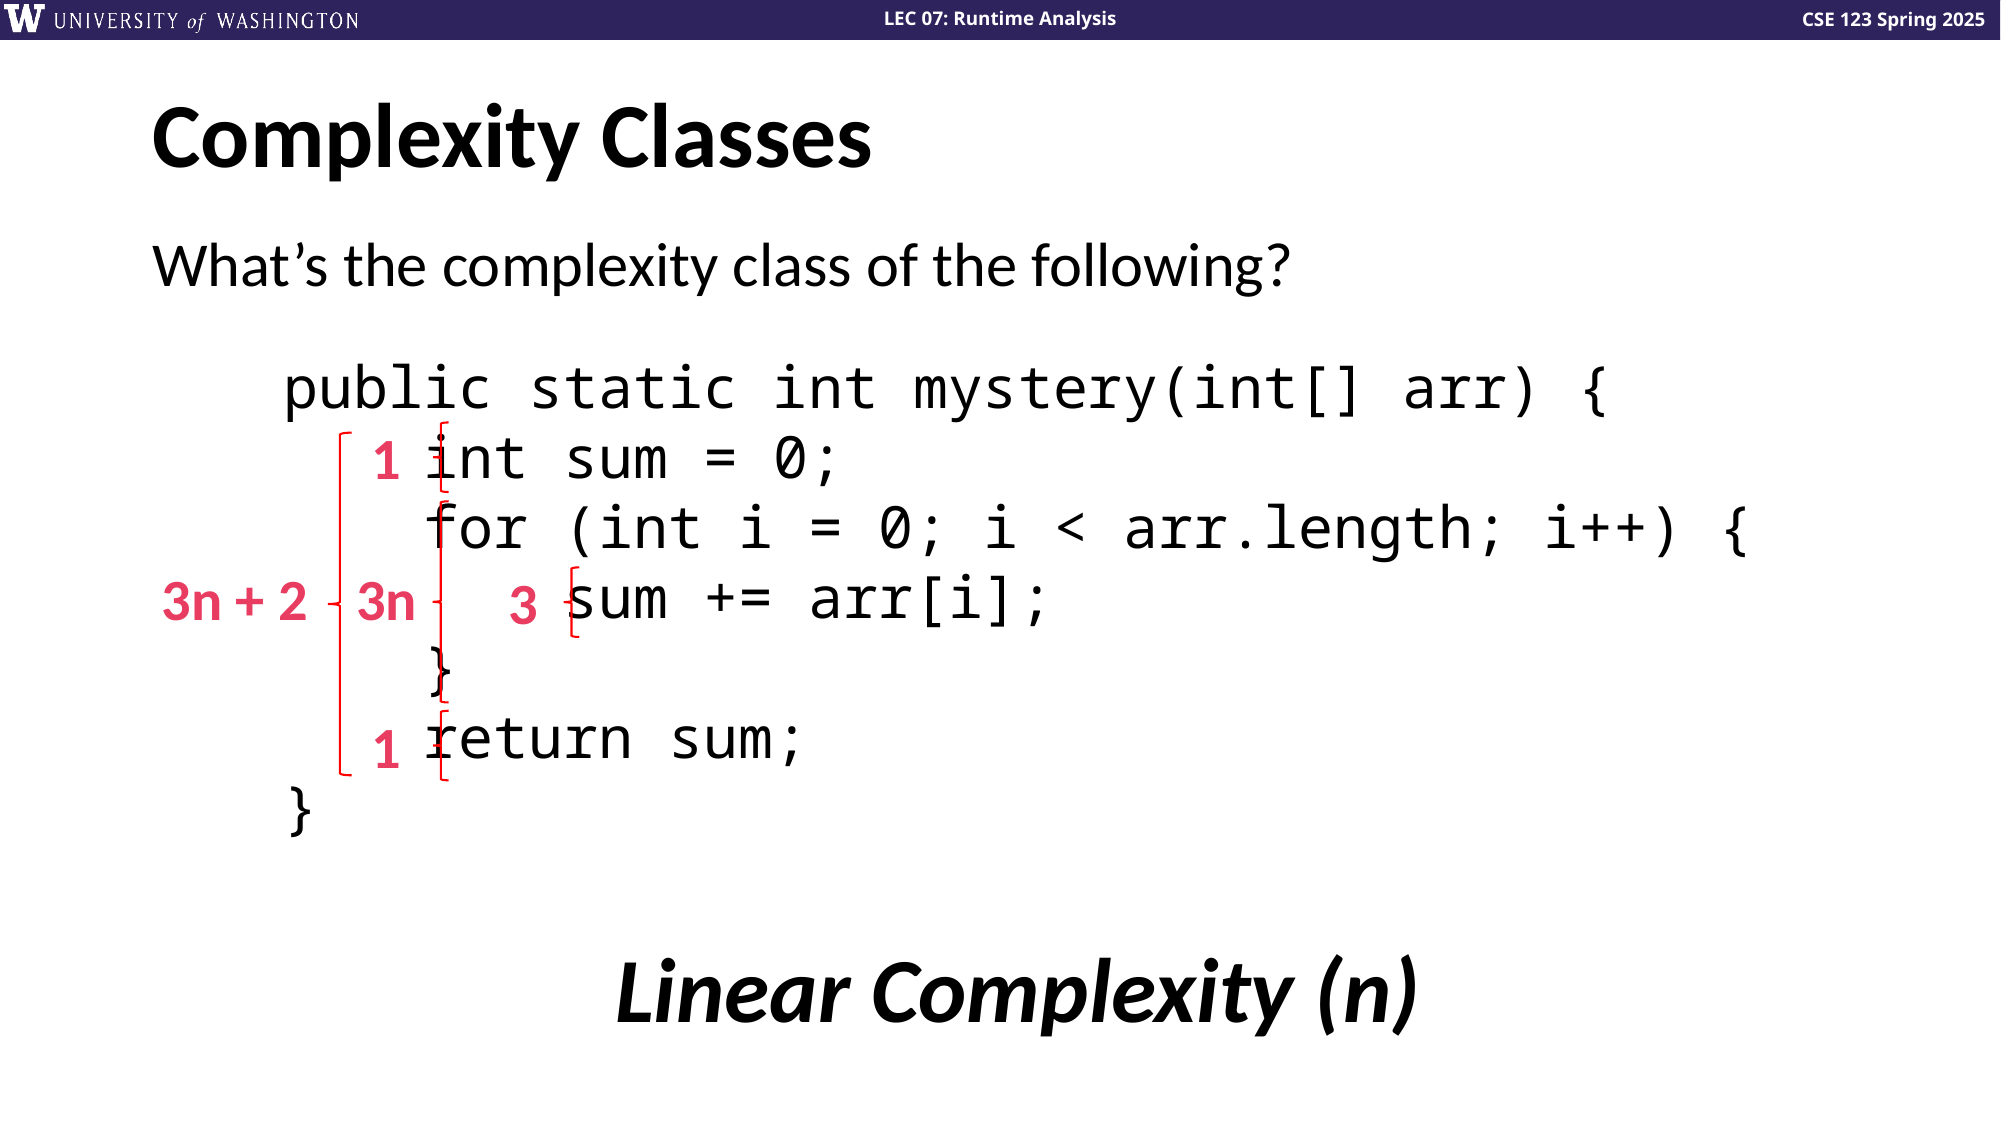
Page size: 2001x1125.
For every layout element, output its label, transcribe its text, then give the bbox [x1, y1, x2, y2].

text_box 3 [493, 559, 554, 644]
text_box 1 [357, 702, 417, 788]
text_box 3n + 2 [147, 554, 323, 640]
text_box [563, 566, 580, 638]
text_box 1 [357, 414, 417, 499]
text_box [327, 432, 352, 776]
text_box 3n [341, 554, 433, 640]
text_box [433, 500, 449, 703]
list What’s the complexity class of the following? [137, 224, 1863, 1081]
picture [4, 4, 358, 33]
text_box Linear Complexity (n) [600, 923, 1437, 1049]
text_box [433, 421, 449, 493]
text_box [433, 710, 449, 781]
text_box public static int mystery(int[] arr) { int sum = 0; for (int i = 0; i < arr.length; i++) { sum += arr[i]; } return sum; } [268, 342, 1768, 848]
title Complexity Classes [137, 74, 1863, 200]
